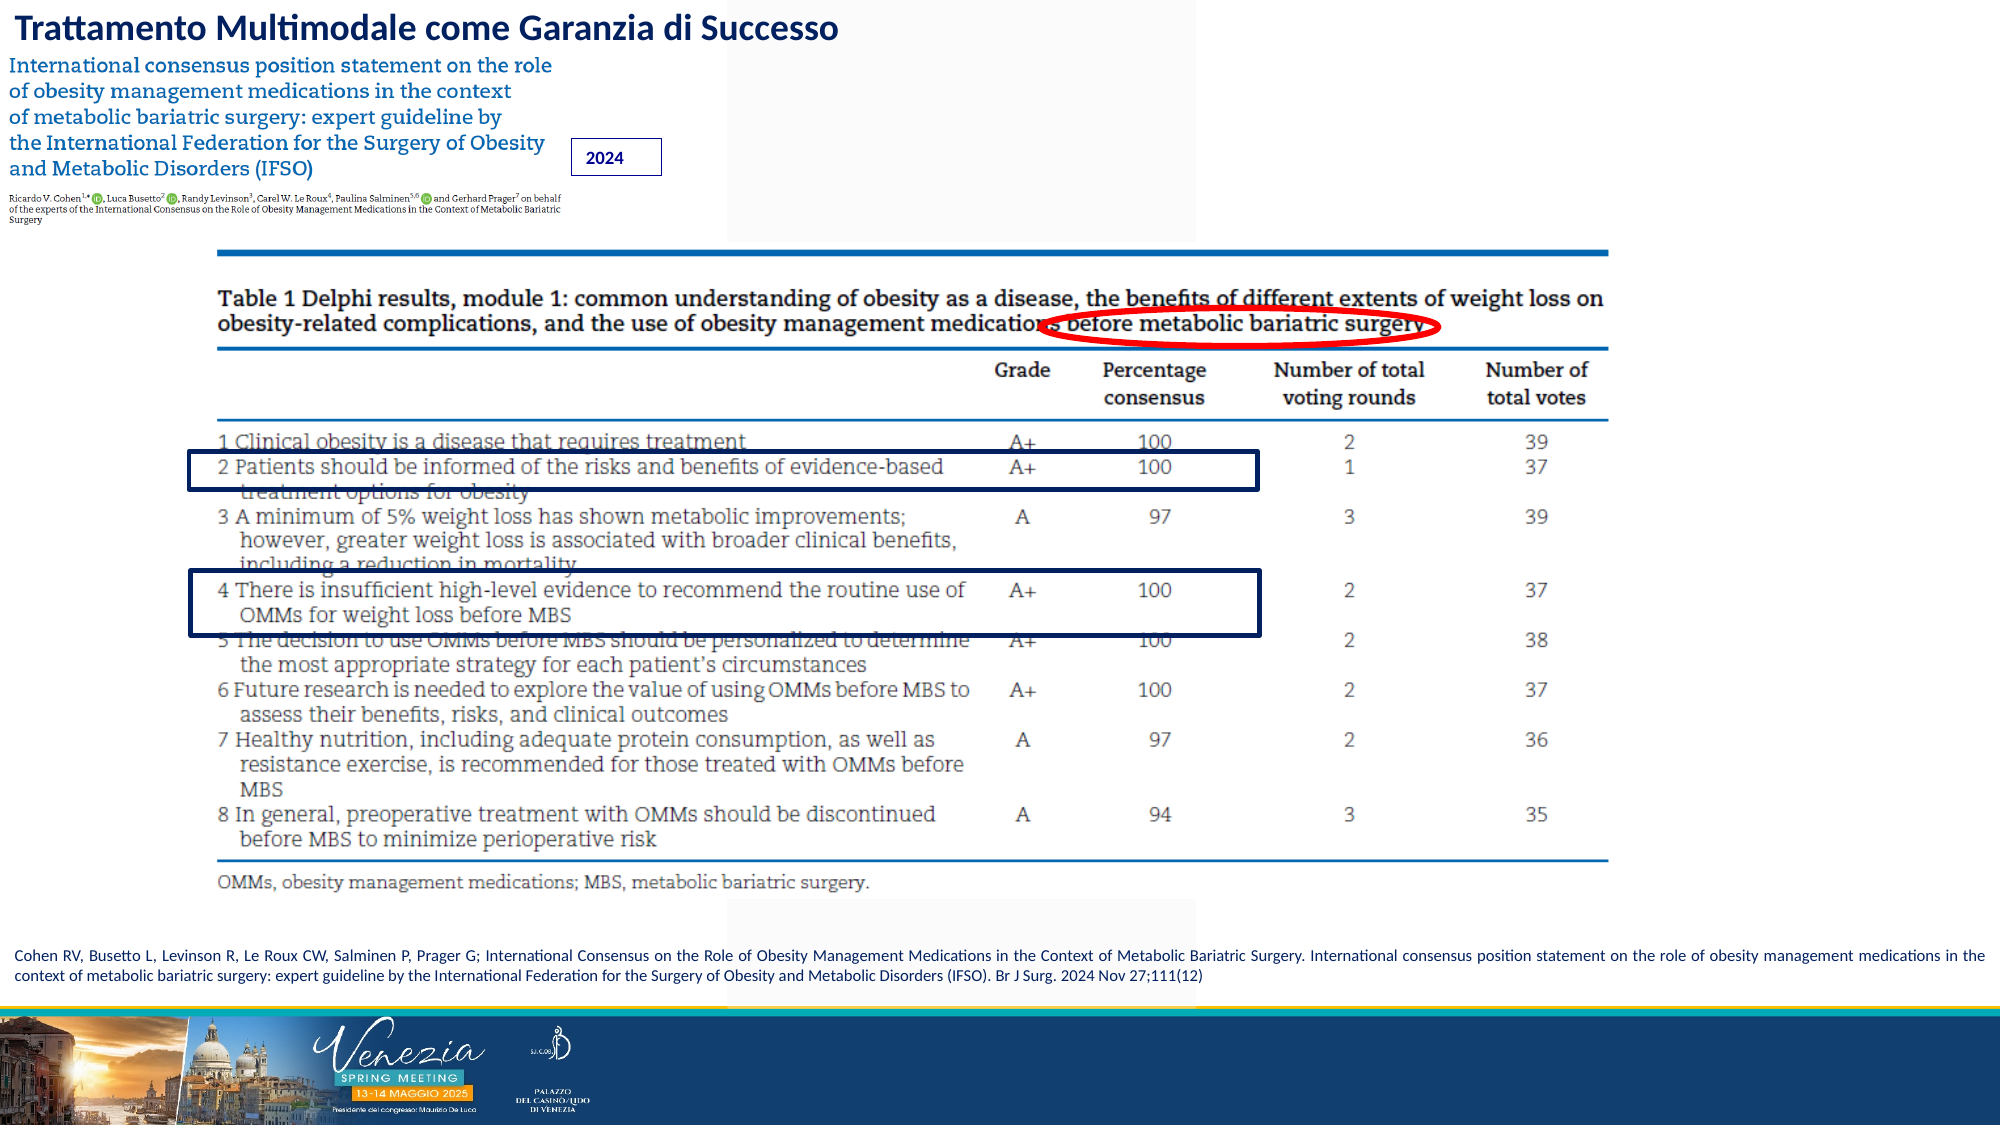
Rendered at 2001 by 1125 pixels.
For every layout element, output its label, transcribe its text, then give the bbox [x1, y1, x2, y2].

text_box Trattamento Multimodale come Garanzia di Successo [0, 0, 1194, 56]
text_box Cohen RV, Busetto L, Levinson R, Le Roux CW, Salminen P, Prager G; International Consensus on the Role of Obesity Management Medications in the Context of Metabolic Bariatric Surgery. International consensus position statement on the role of obesity management medications in the context of metabolic bariatric surgery: expert guideline by the International Federation for the Surgery of Obesity and Metabolic Disorders (IFSO). Br J Surg. 2024 Nov 27;111(12) [0, 937, 2000, 992]
picture [194, 241, 1624, 899]
text_box 2024 [573, 138, 662, 176]
picture [0, 1017, 609, 1125]
picture [5, 54, 567, 227]
